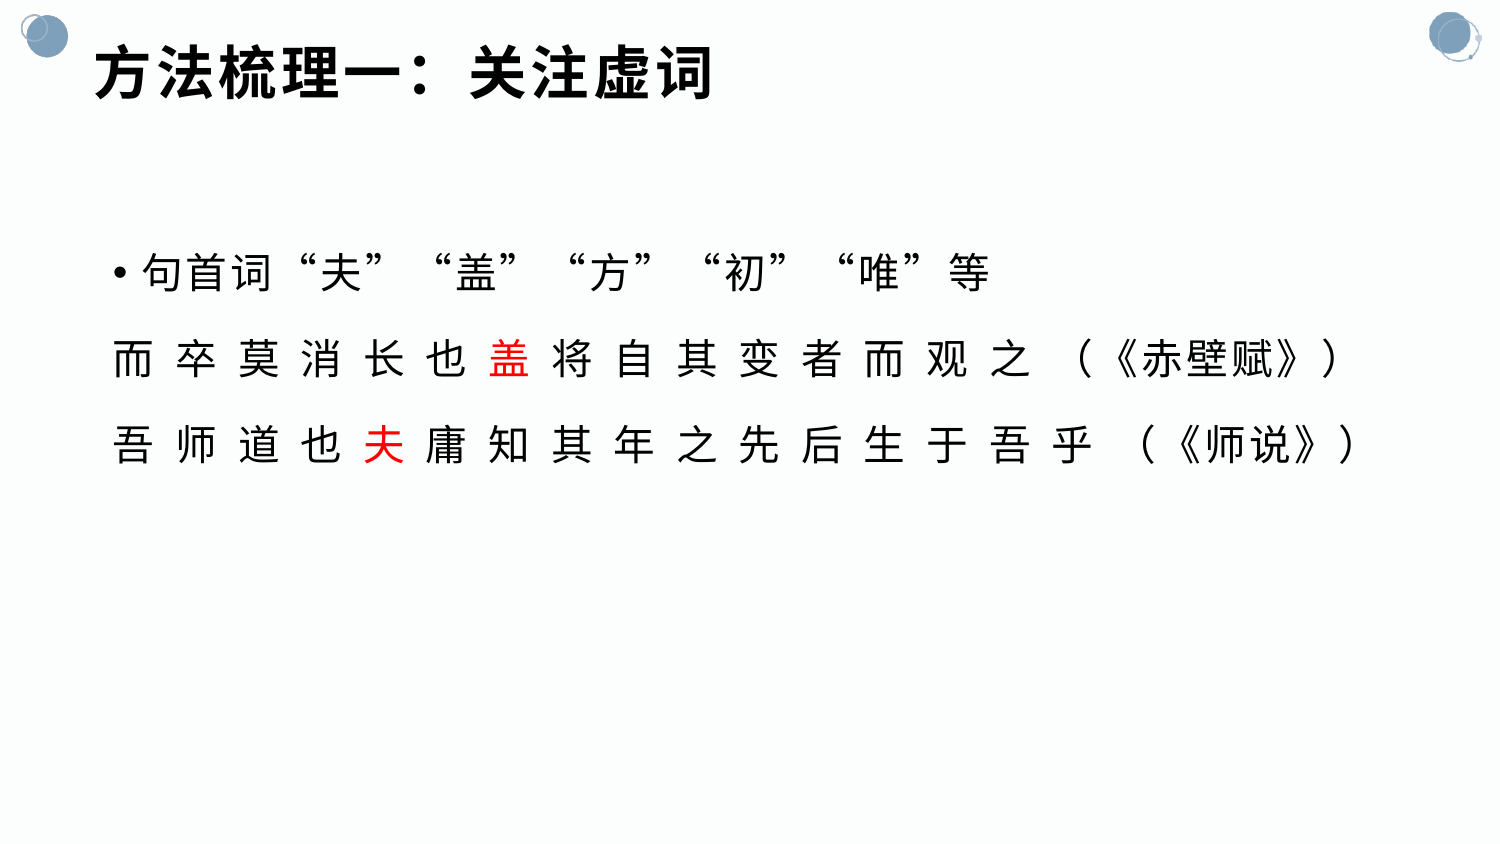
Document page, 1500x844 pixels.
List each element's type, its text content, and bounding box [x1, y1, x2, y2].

title 方法梳理一：关注虚词 [79, 17, 1338, 125]
picture [1411, 0, 1500, 73]
picture [0, 0, 89, 73]
list 句首词“夫”“盖”“方”“初”“唯”等 而卒莫消长也盖将自其变者而观之（《赤壁赋》） 吾师道也夫庸知其年之先后生于吾乎（《师说》） [98, 224, 1500, 844]
